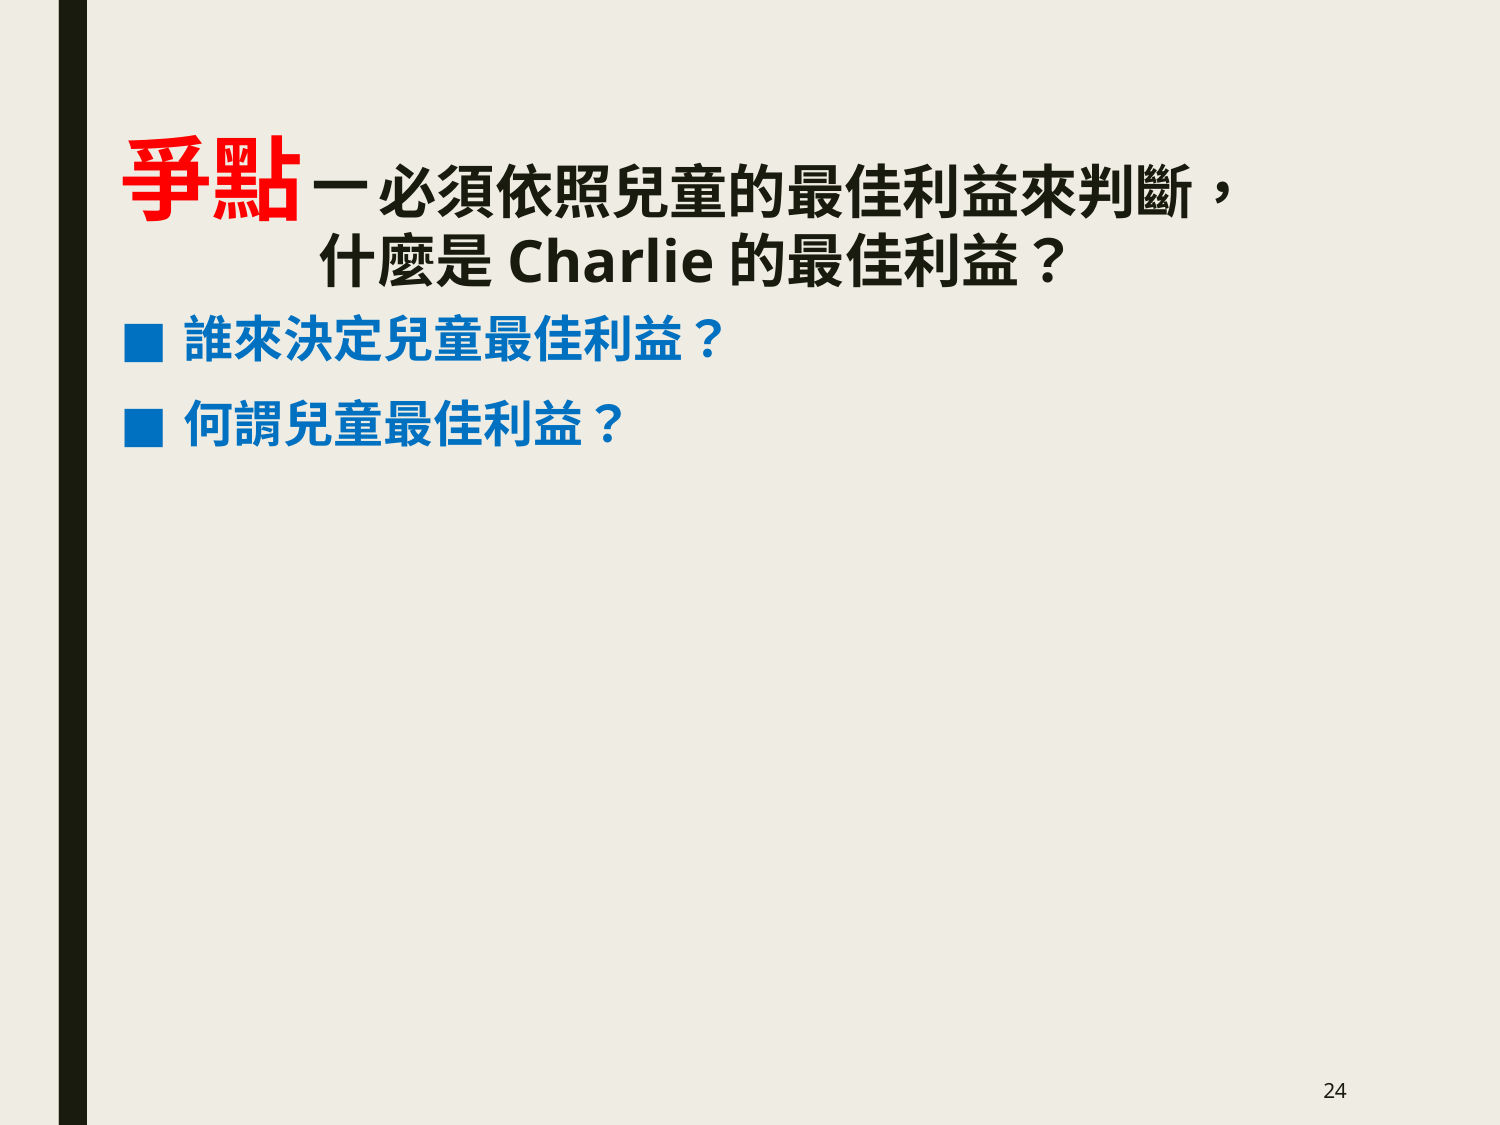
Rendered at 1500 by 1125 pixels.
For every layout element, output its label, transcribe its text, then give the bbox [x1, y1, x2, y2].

list 誰來決定兒童最佳利益？ 何謂兒童最佳利益？ [105, 299, 1399, 1008]
slide_number 24 [1165, 1058, 1362, 1125]
title 爭點－必須依照兒童的最佳利益來判斷， 什麼是Charlie的最佳利益？ [105, 127, 1325, 299]
